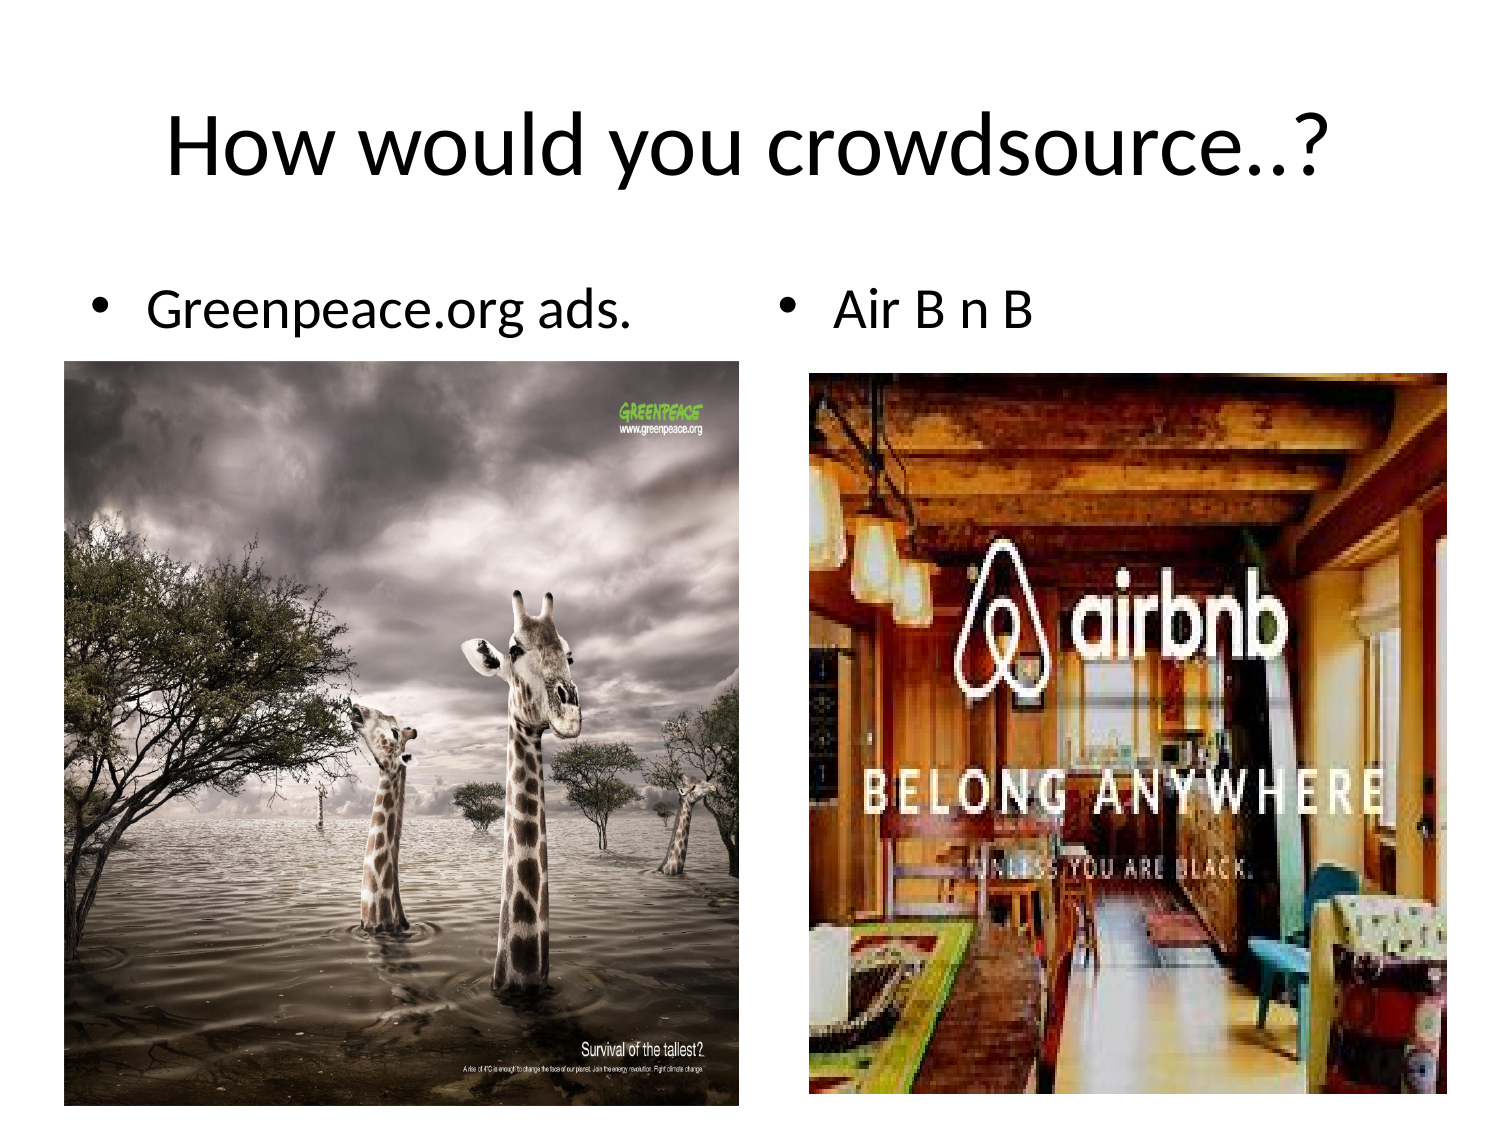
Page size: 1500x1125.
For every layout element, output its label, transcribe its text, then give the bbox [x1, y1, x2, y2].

title How would you crowdsource..? [75, 45, 1425, 233]
picture [808, 373, 1448, 1094]
list Air B n B [762, 262, 1425, 1005]
list Greenpeace.org ads. [75, 262, 738, 361]
picture [64, 361, 739, 1107]
